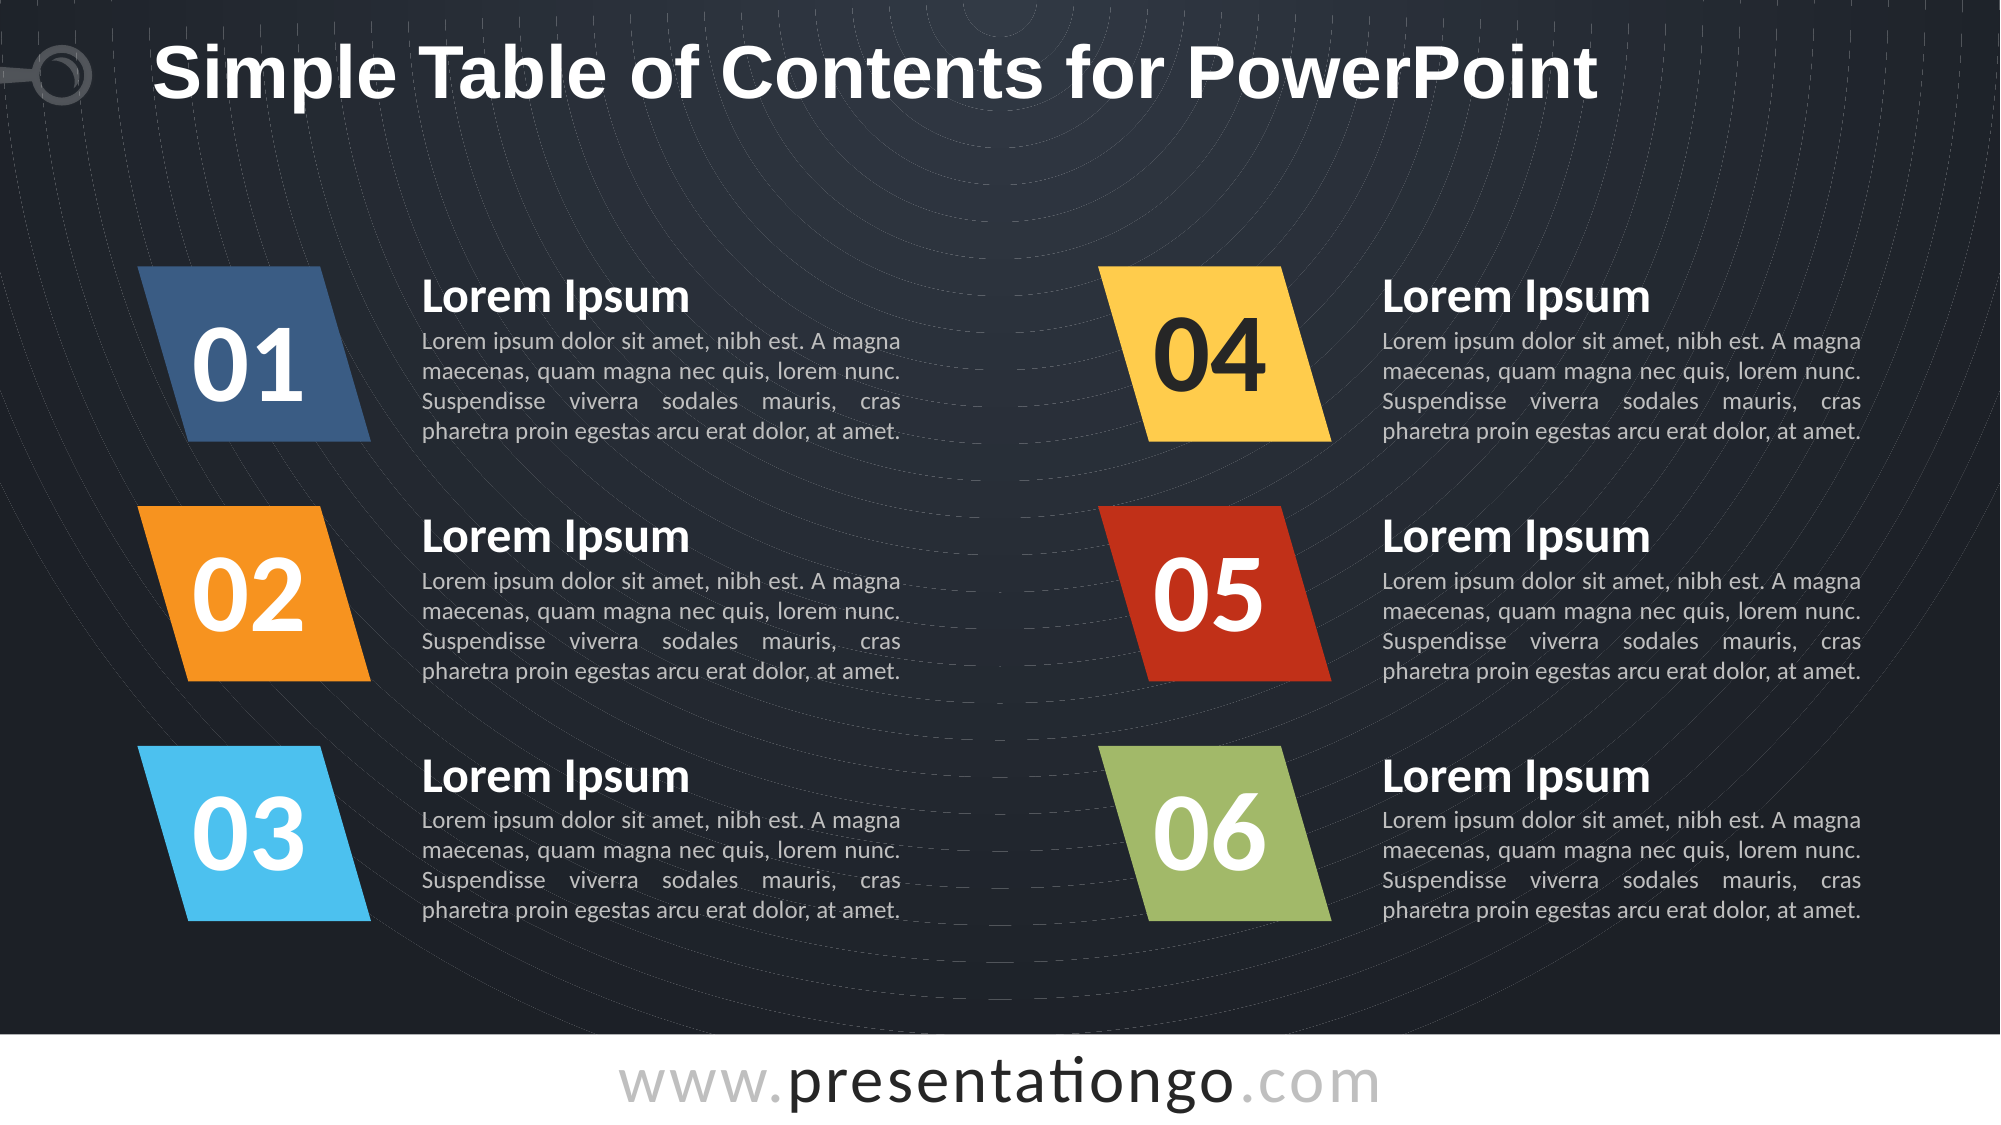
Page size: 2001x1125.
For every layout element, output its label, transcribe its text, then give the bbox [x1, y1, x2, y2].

title Simple Table of Contents for PowerPoint [137, 26, 1863, 148]
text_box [421, 254, 902, 454]
text_box 05 [1096, 505, 1334, 683]
text_box 01 [135, 265, 373, 443]
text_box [1382, 254, 1863, 454]
text_box 04 [1096, 265, 1334, 443]
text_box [421, 733, 902, 933]
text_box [1382, 733, 1863, 933]
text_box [421, 494, 902, 694]
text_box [1382, 494, 1863, 694]
text_box 03 [135, 744, 373, 923]
text_box 06 [1096, 744, 1334, 923]
text_box 02 [135, 505, 373, 683]
